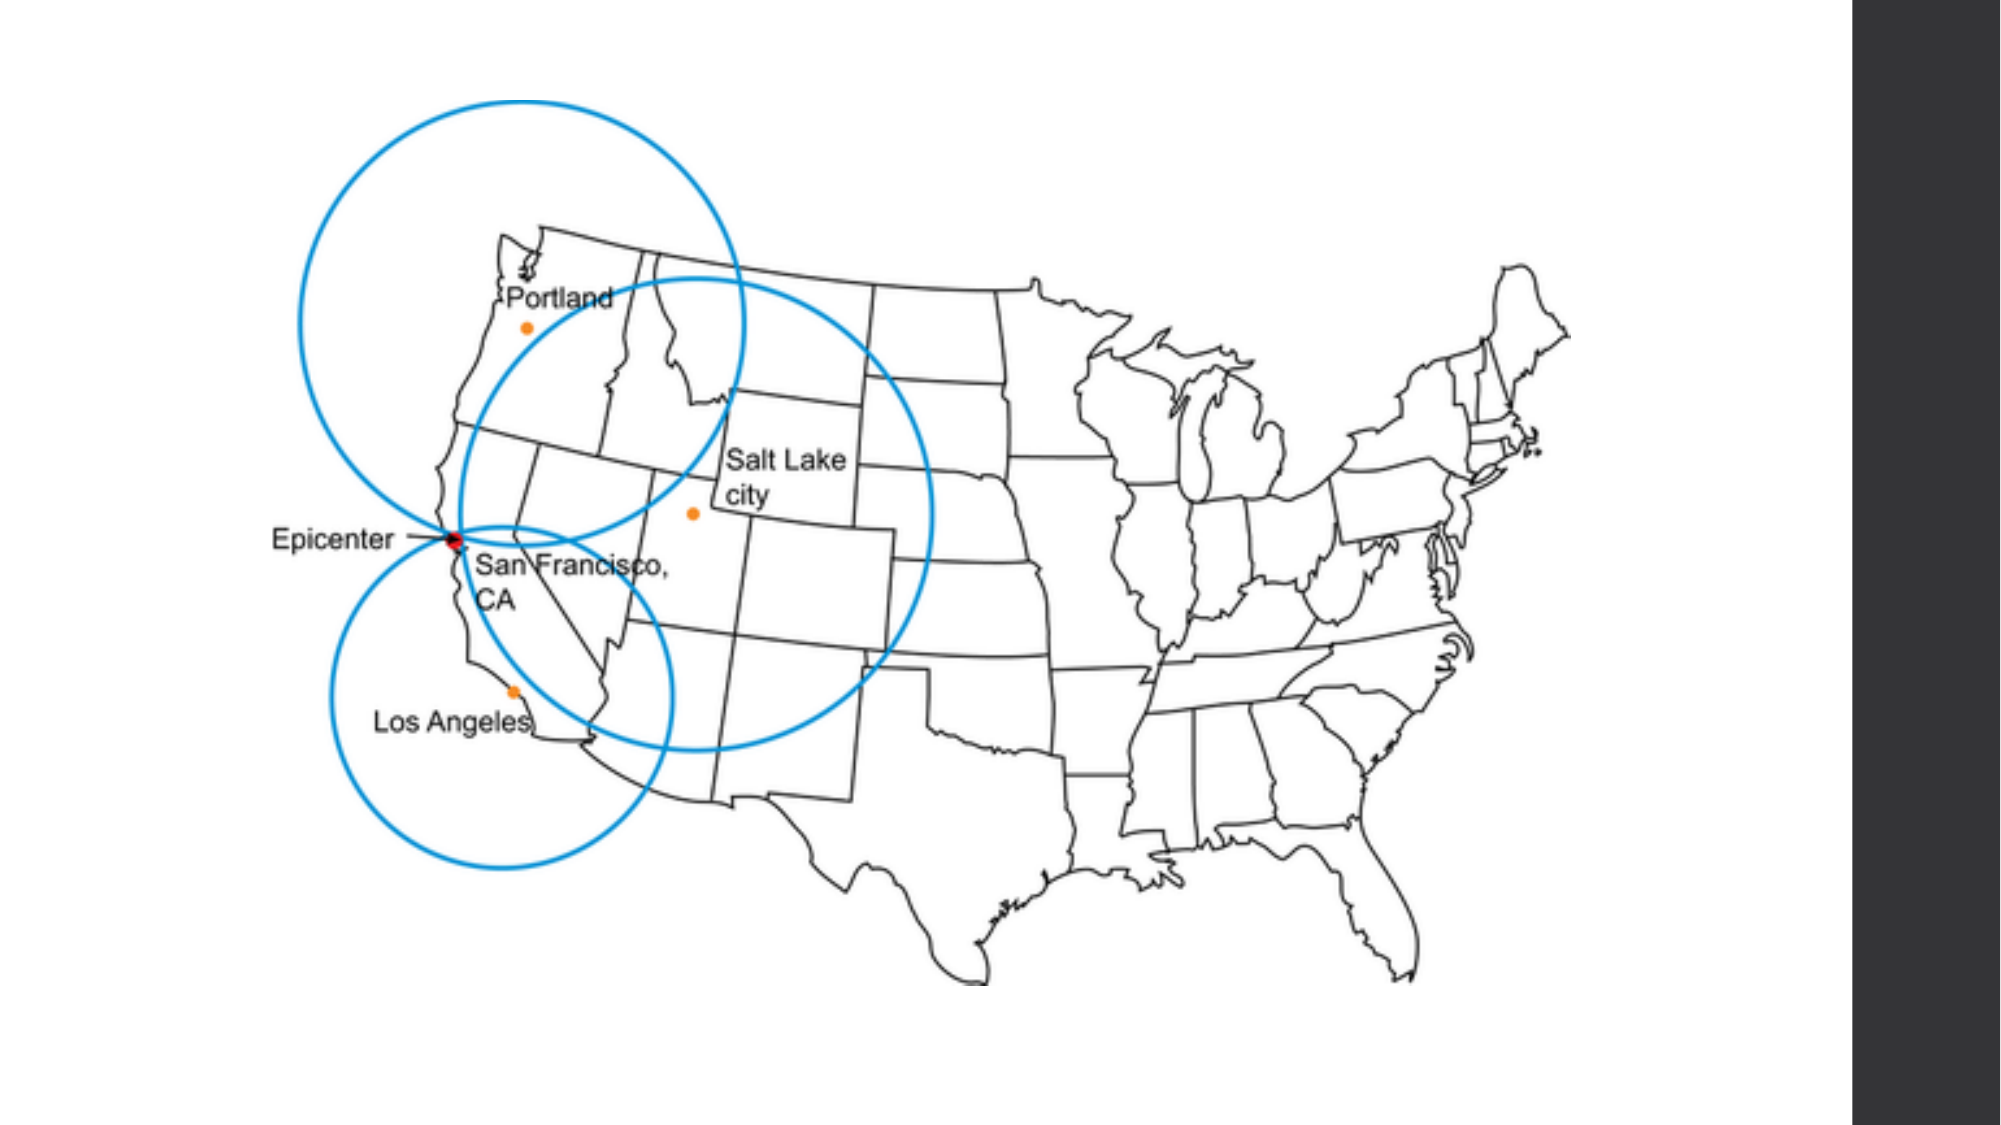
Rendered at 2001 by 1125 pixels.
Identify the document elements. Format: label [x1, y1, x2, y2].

picture [272, 100, 1571, 986]
